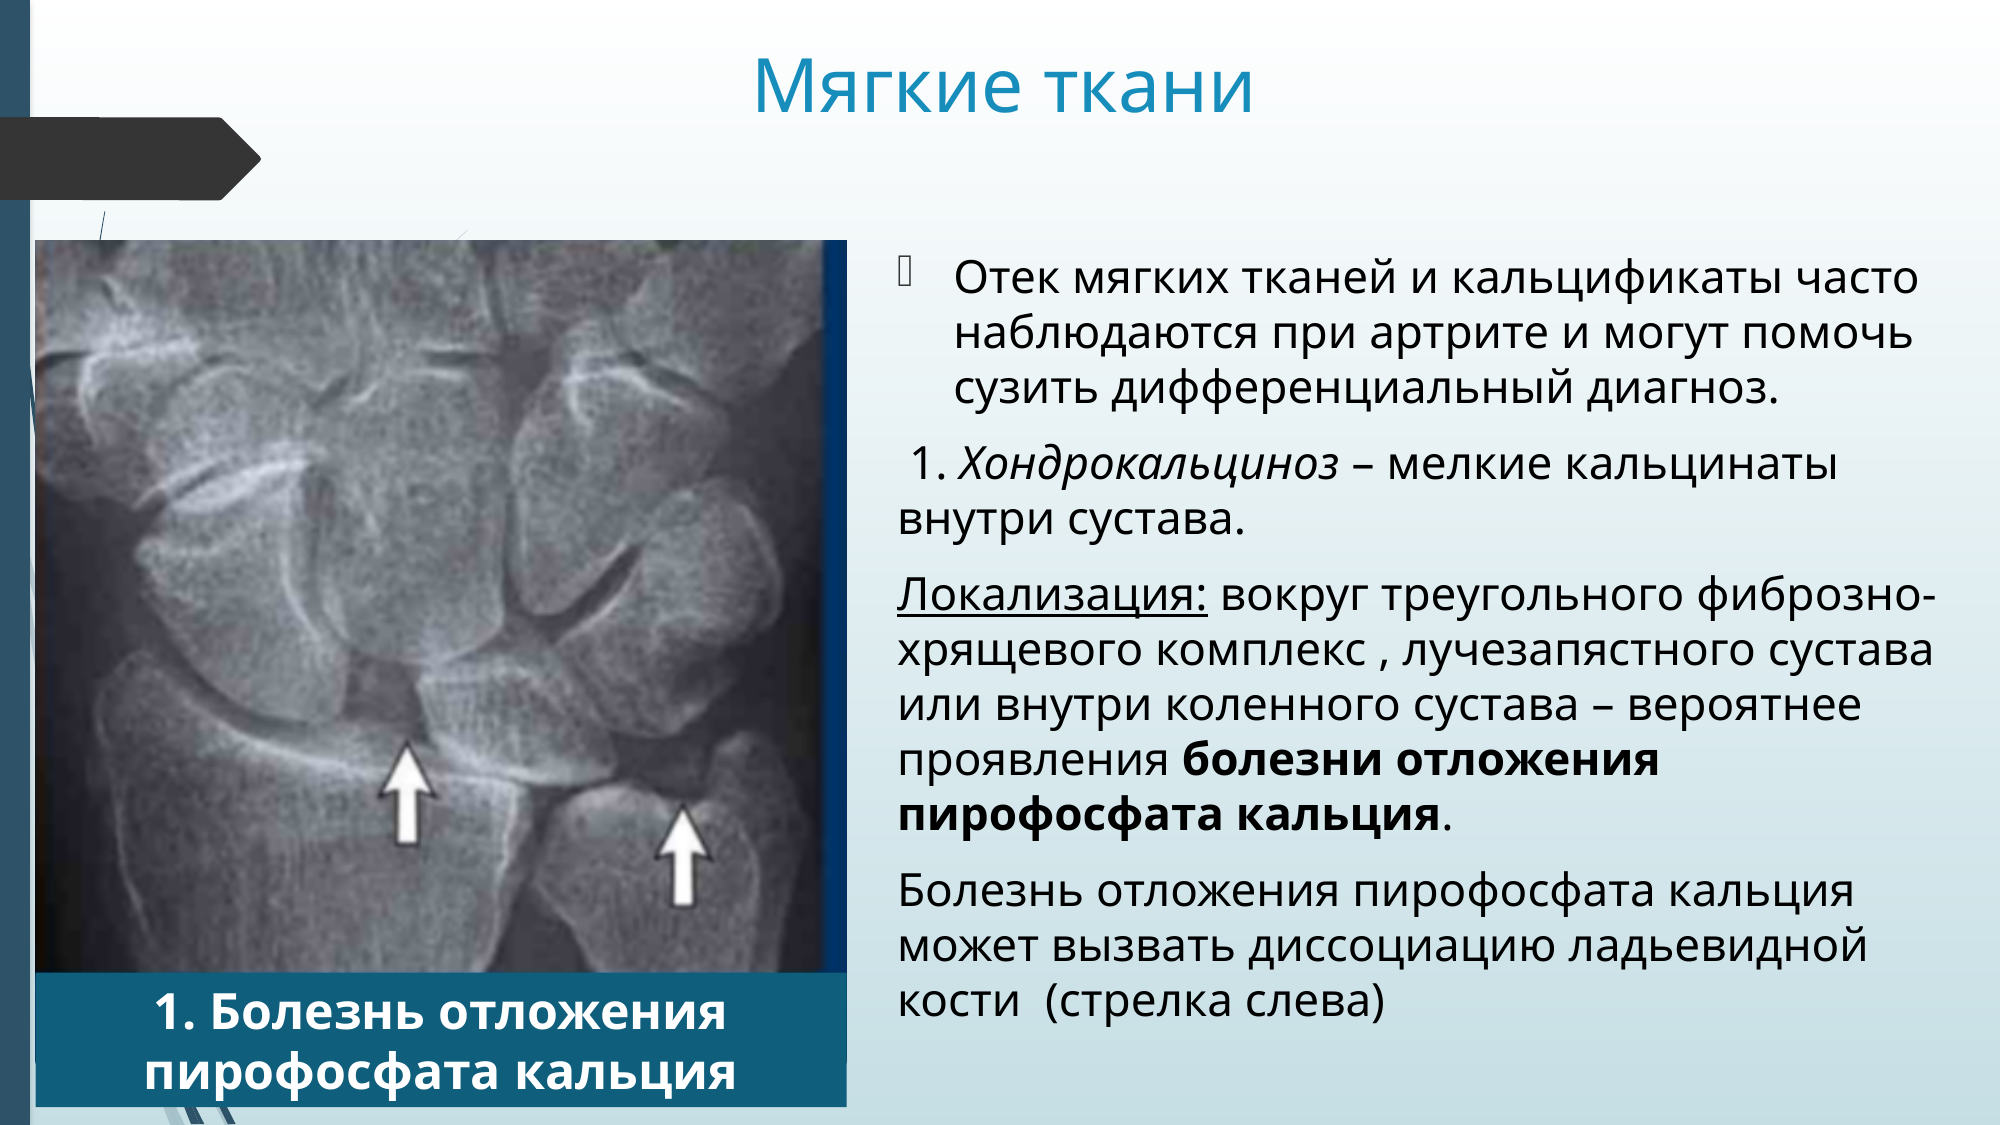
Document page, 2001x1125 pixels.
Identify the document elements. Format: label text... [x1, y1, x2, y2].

title Мягкие ткани [273, 30, 1735, 241]
picture [35, 240, 847, 1064]
list Отек мягких тканей и кальцификаты часто наблюдаются при артрите и могут помочь сузить дифференциальный диагноз. 1. Хондрокальциноз – мелкие кальцинаты внутри сустава. Локализация: вокруг треугольного фиброзно-хрящевого комплекс , лучезапястного сустава или внутри коленного сустава – вероятнее проявления болезни отложения пирофосфата кальция. Болезнь отложения пирофосфата кальция может вызвать диссоциацию ладьевидной кости (стрелка слева) [882, 240, 1973, 1109]
text_box 1. Болезнь отложения пирофосфата кальция [35, 1070, 847, 1108]
